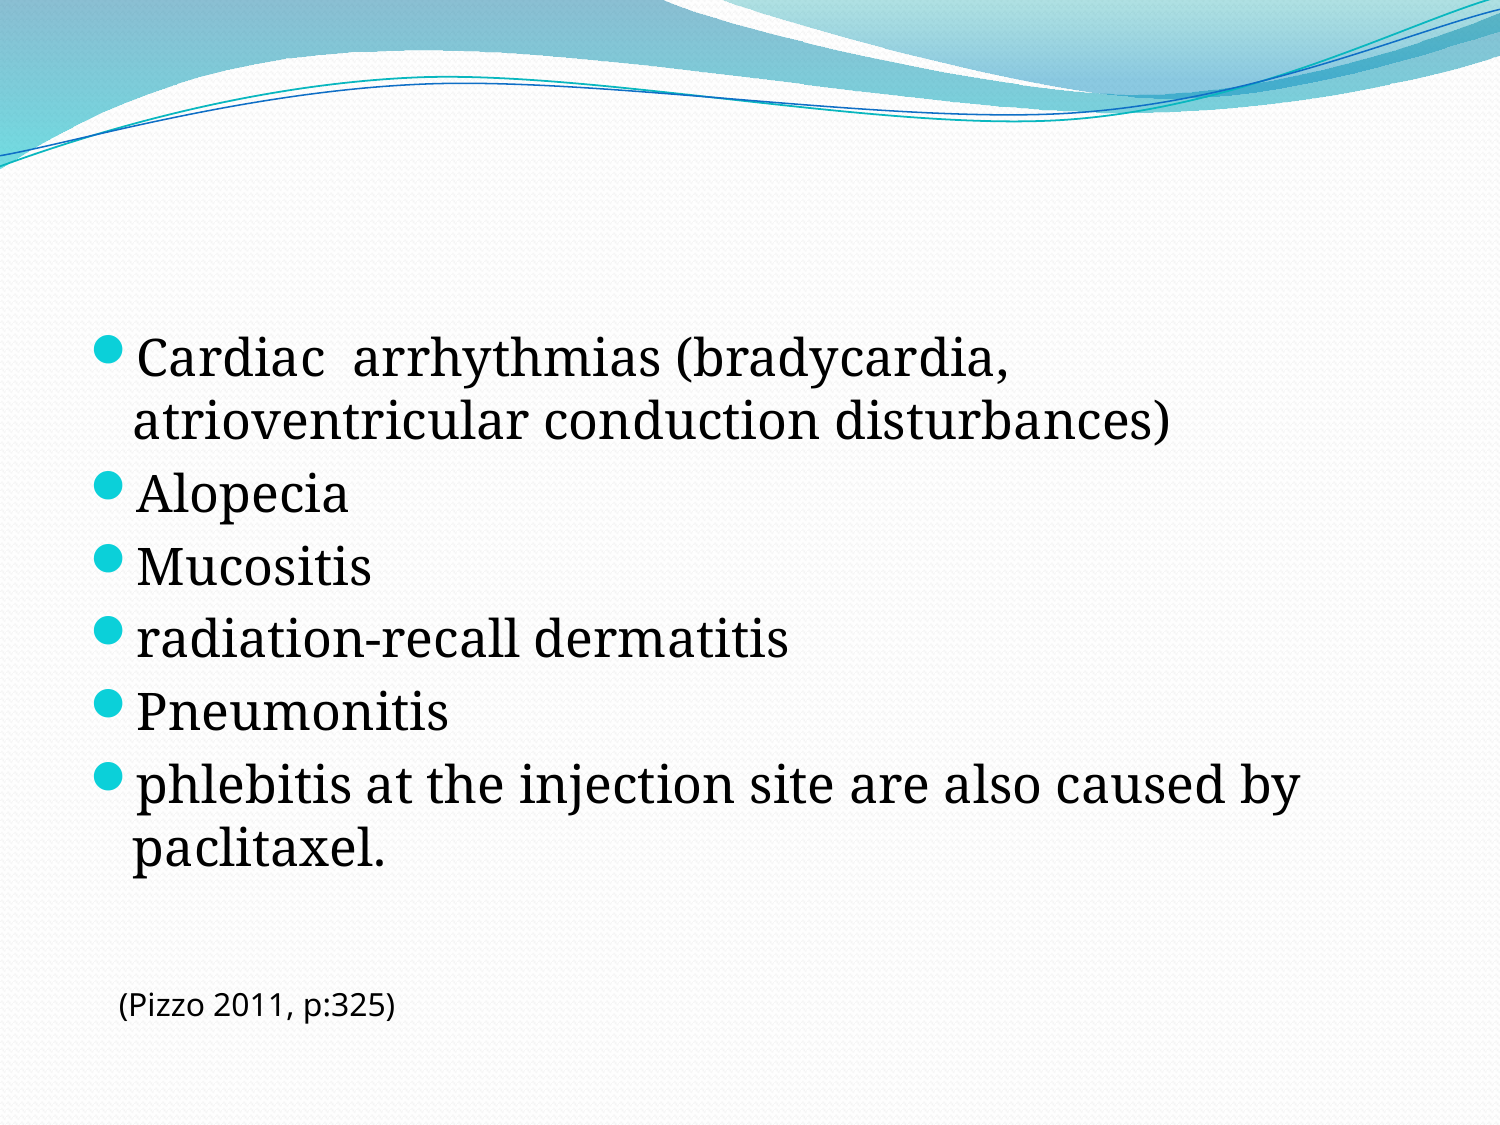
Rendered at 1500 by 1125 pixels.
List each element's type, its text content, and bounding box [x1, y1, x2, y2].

list Cardiac arrhythmias (bradycardia, atrioventricular conduction disturbances) Alopecia Mucositis radiation-recall dermatitis Pneumonitis phlebitis at the injection site are also caused by paclitaxel. (Pizzo 2011, p:325) [75, 317, 1425, 1038]
